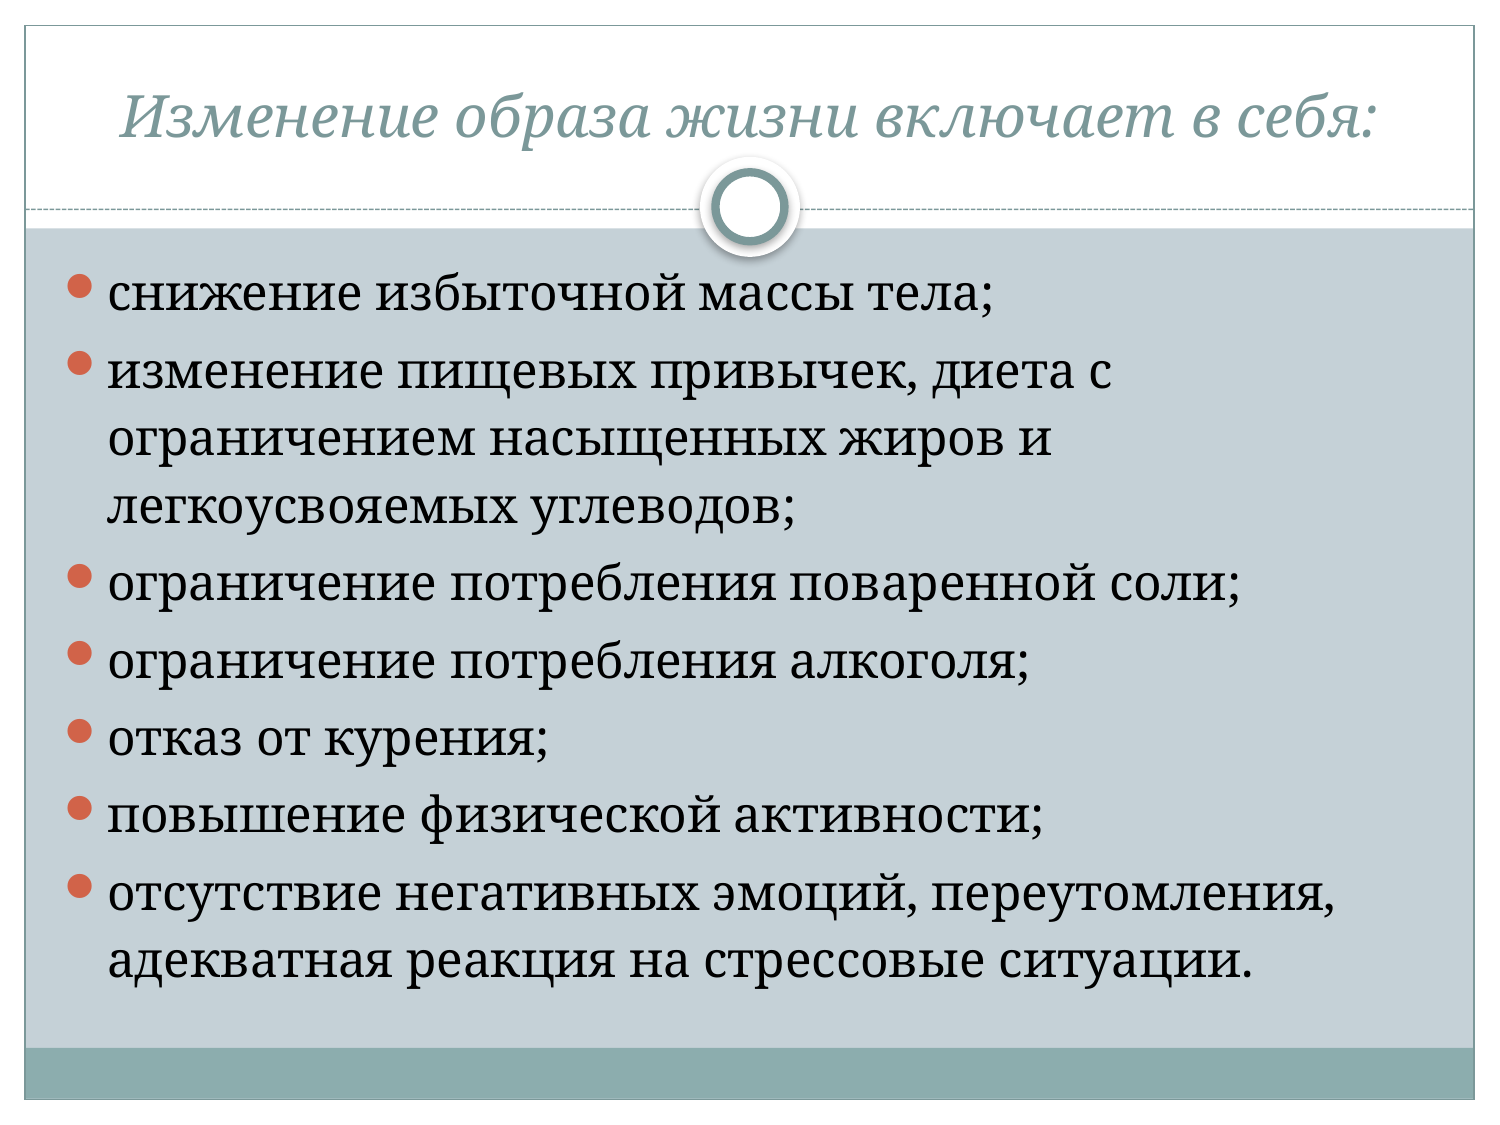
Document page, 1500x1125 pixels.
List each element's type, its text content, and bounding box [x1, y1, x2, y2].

title Изменение образа жизни включает в себя: [49, 37, 1450, 162]
list снижение избыточной массы тела; изменение пищевых привычек, диета с ограничением насыщенных жиров и легкоусвояемых углеводов; ограничение потребления поваренной соли; ограничение потребления алкоголя; отказ от курения; повышение физической активности; отсутствие негативных эмоций, переутомления, адекватная реакция на стрессовые ситуации. [49, 250, 1445, 1001]
